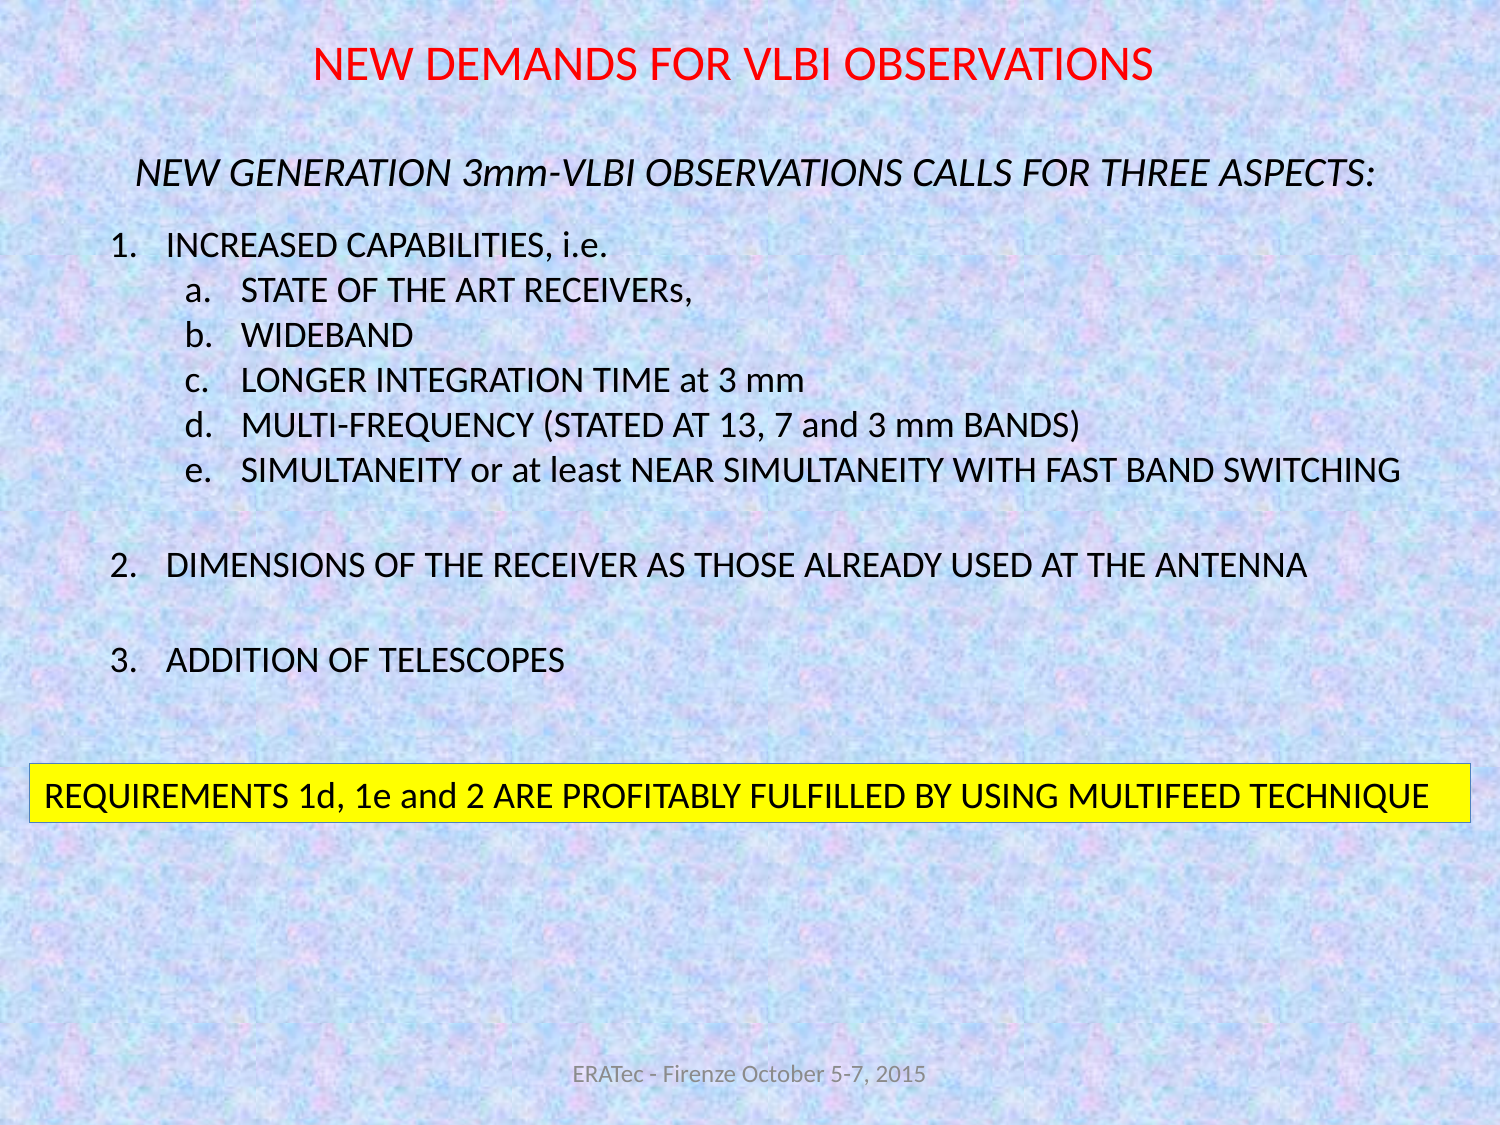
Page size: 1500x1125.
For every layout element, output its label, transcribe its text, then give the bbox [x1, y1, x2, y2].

footer ERATec - Firenze October 5-7, 2015 [512, 1042, 988, 1103]
picture [0, 0, 1500, 1125]
text_box REQUIREMENTS 1d, 1e and 2 ARE PROFITABLY FULFILLED BY USING MULTIFEED TECHNIQUE [29, 763, 1471, 823]
text_box NEW DEMANDS FOR VLBI OBSERVATIONS [297, 23, 1202, 98]
text_box NEW GENERATION 3mm-VLBI OBSERVATIONS CALLS FOR THREE ASPECTS: INCREASED CAPABILITIES, i.e. STATE OF THE ART RECEIVERs, WIDEBAND LONGER INTEGRATION TIME at 3 mm MULTI-FREQUENCY (STATED AT 13, 7 and 3 mm BANDS) SIMULTANEITY or at least NEAR SIMULTANEITY WITH FAST BAND SWITCHING DIMENSIONS OF THE RECEIVER AS THOSE ALREADY USED AT THE ANTENNA ADDITION OF TELESCOPES [94, 137, 1418, 687]
